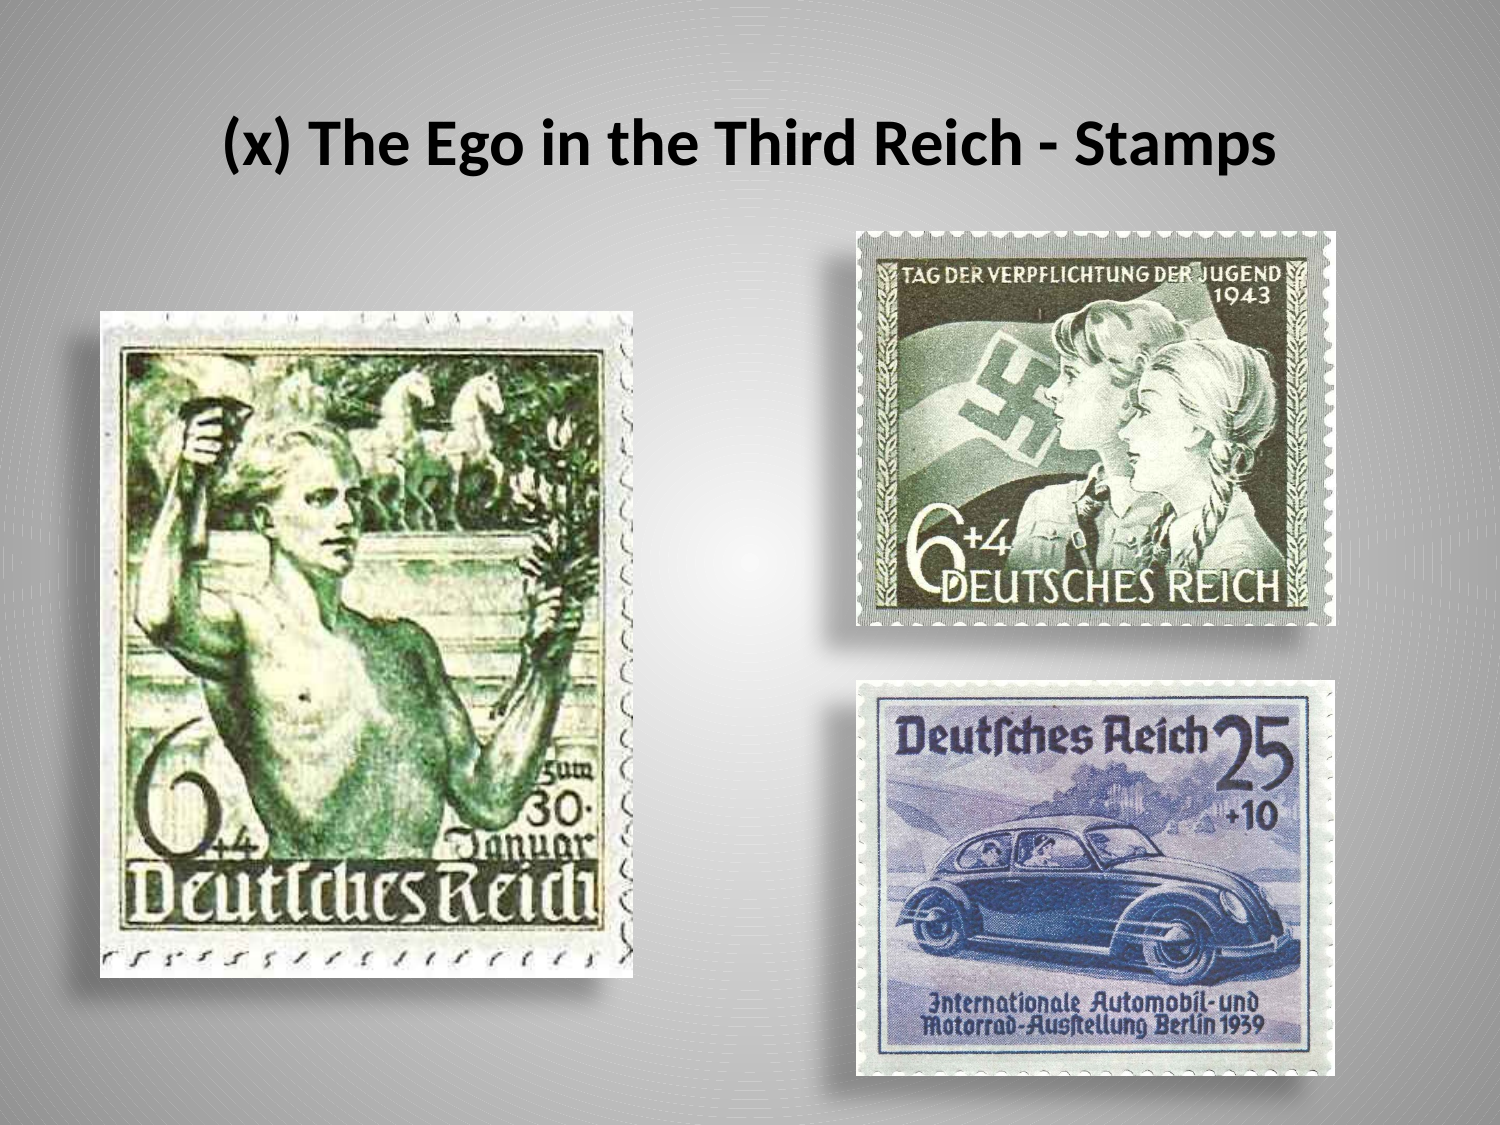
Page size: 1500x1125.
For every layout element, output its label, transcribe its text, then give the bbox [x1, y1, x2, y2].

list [100, 311, 633, 978]
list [855, 231, 1336, 627]
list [855, 680, 1335, 1076]
title (x) The Ego in the Third Reich - Stamps [75, 45, 1425, 233]
